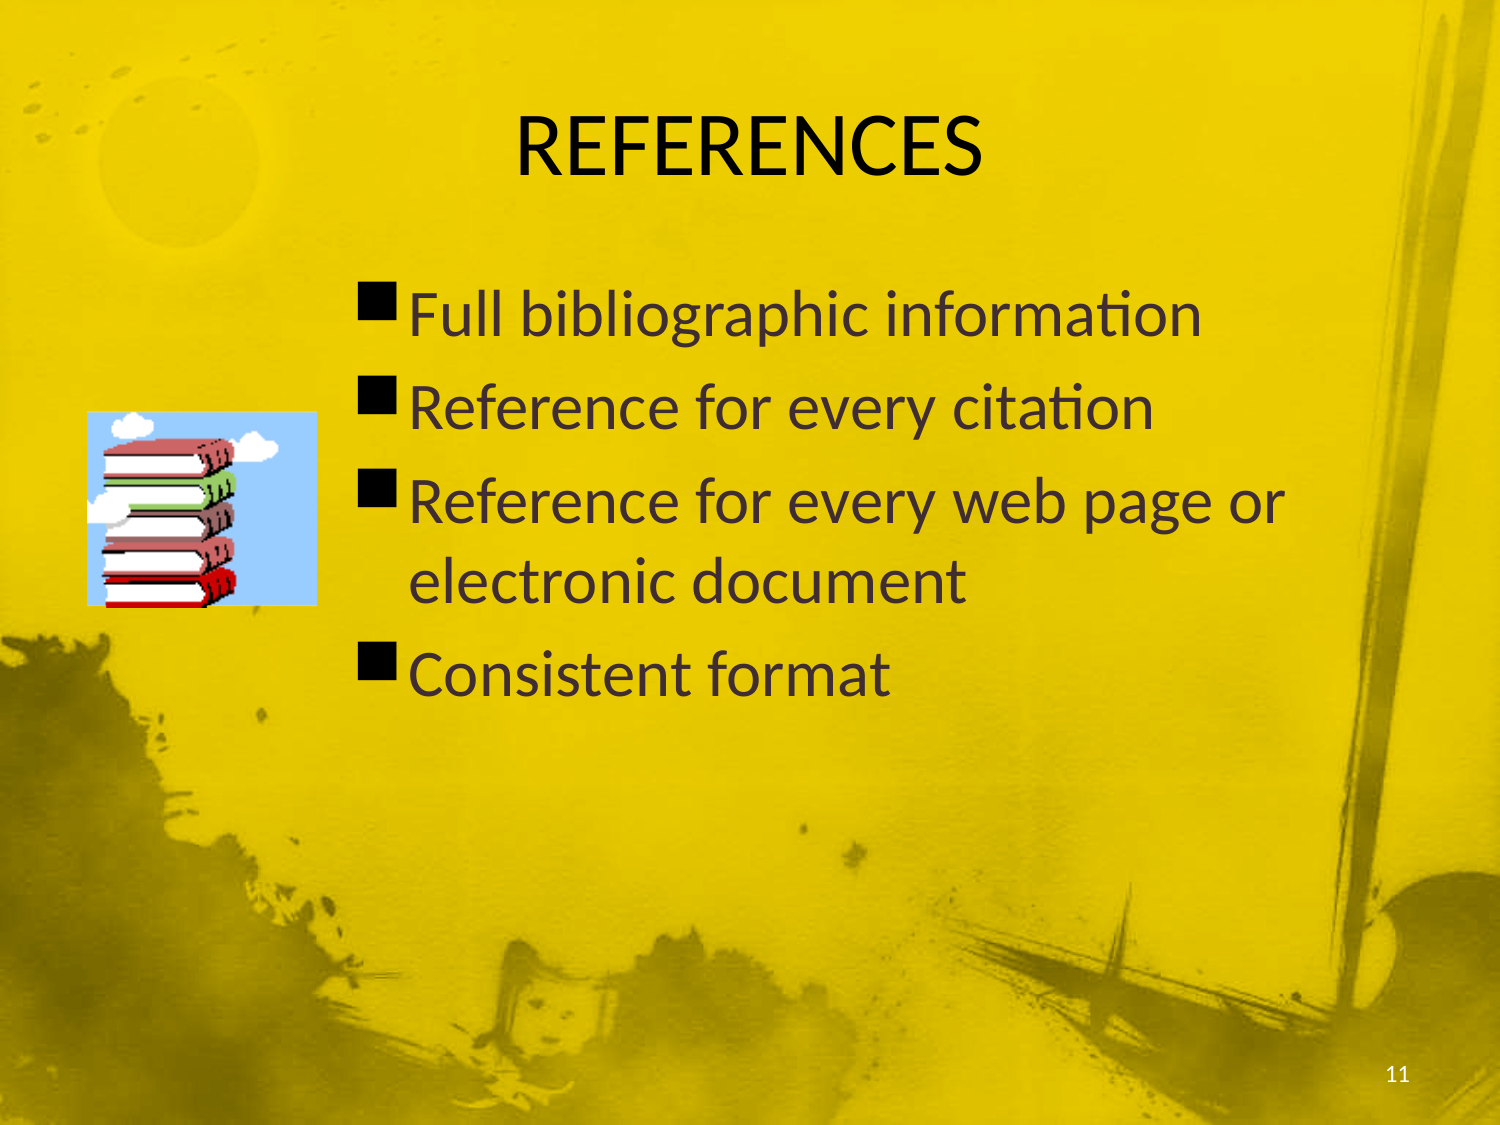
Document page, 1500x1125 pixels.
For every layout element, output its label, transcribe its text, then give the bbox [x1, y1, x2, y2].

list Full bibliographic information Reference for every citation Reference for every web page or electronic document Consistent format [337, 262, 1350, 850]
picture [87, 399, 317, 609]
title REFERENCES [75, 45, 1425, 233]
slide_number 11 [1074, 1042, 1425, 1103]
